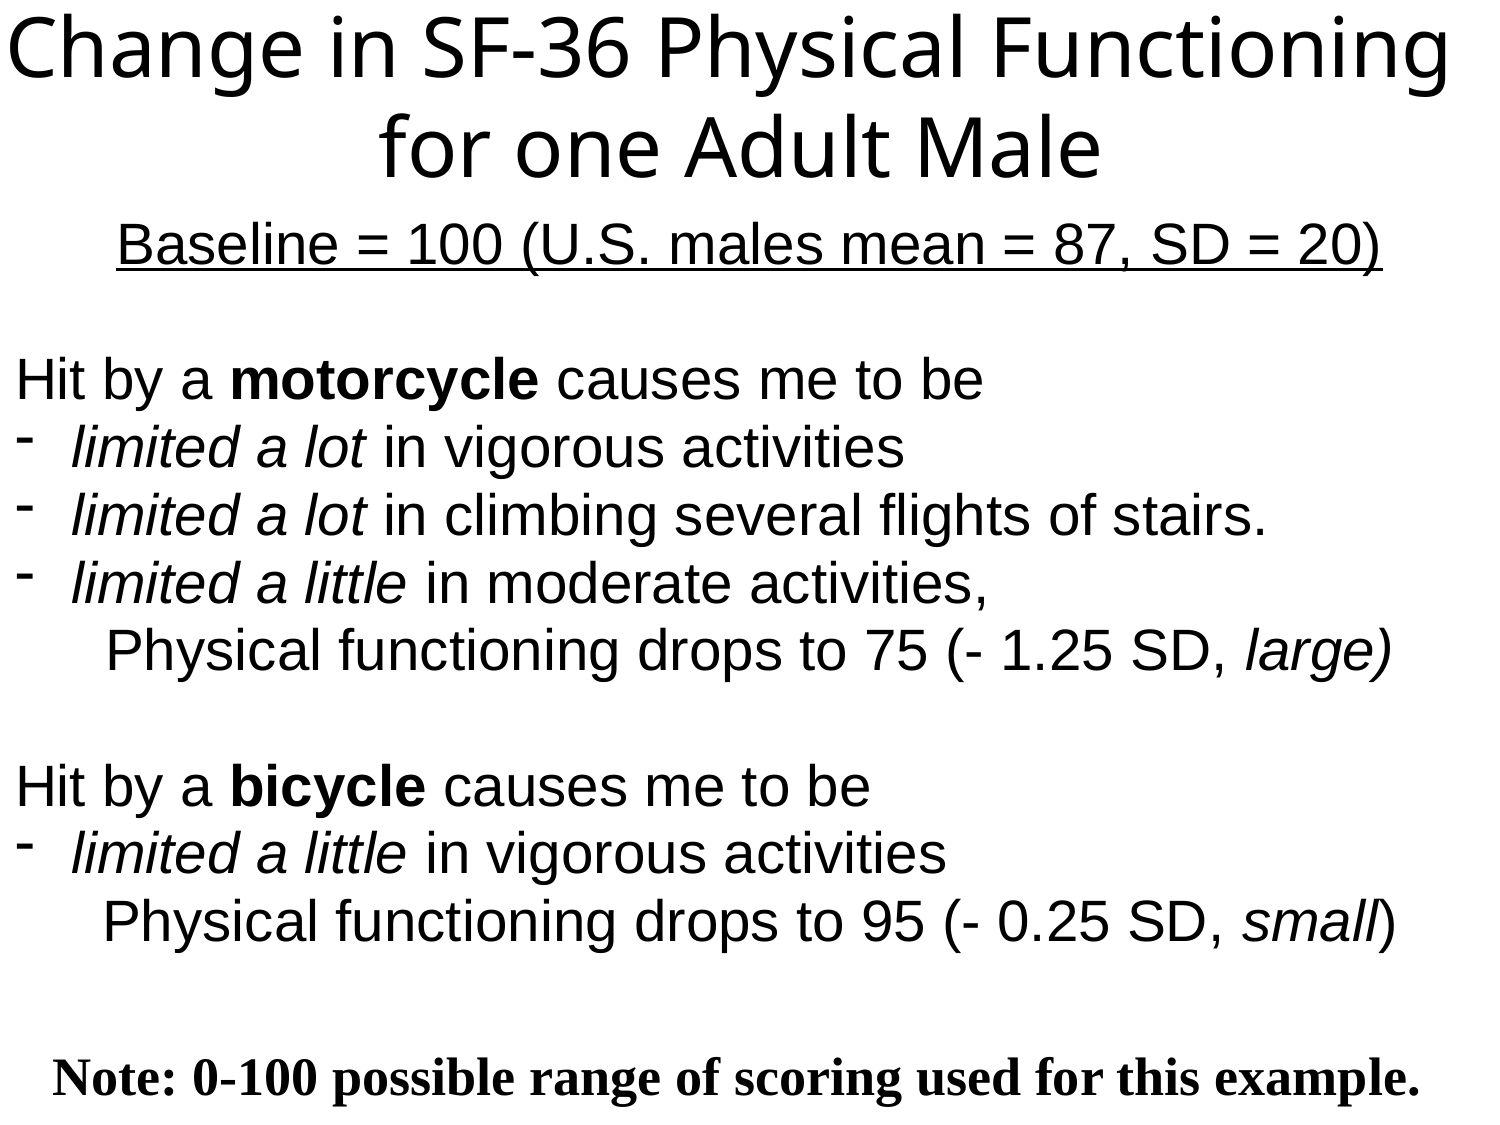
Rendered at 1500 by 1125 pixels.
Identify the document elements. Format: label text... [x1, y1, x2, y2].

text_box Note: 0-100 possible range of scoring used for this example. [37, 1033, 1452, 1114]
list Baseline = 100 (U.S. males mean = 87, SD = 20) Hit by a motorcycle causes me to be limited a lot in vigorous activities limited a lot in climbing several flights of stairs. limited a little in moderate activities, Physical functioning drops to 75 (- 1.25 SD, large) Hit by a bicycle causes me to be limited a little in vigorous activities Physical functioning drops to 95 (- 0.25 SD, small) [0, 212, 1500, 1005]
title Change in SF-36 Physical Functioning for one Adult Male [0, 0, 1500, 188]
